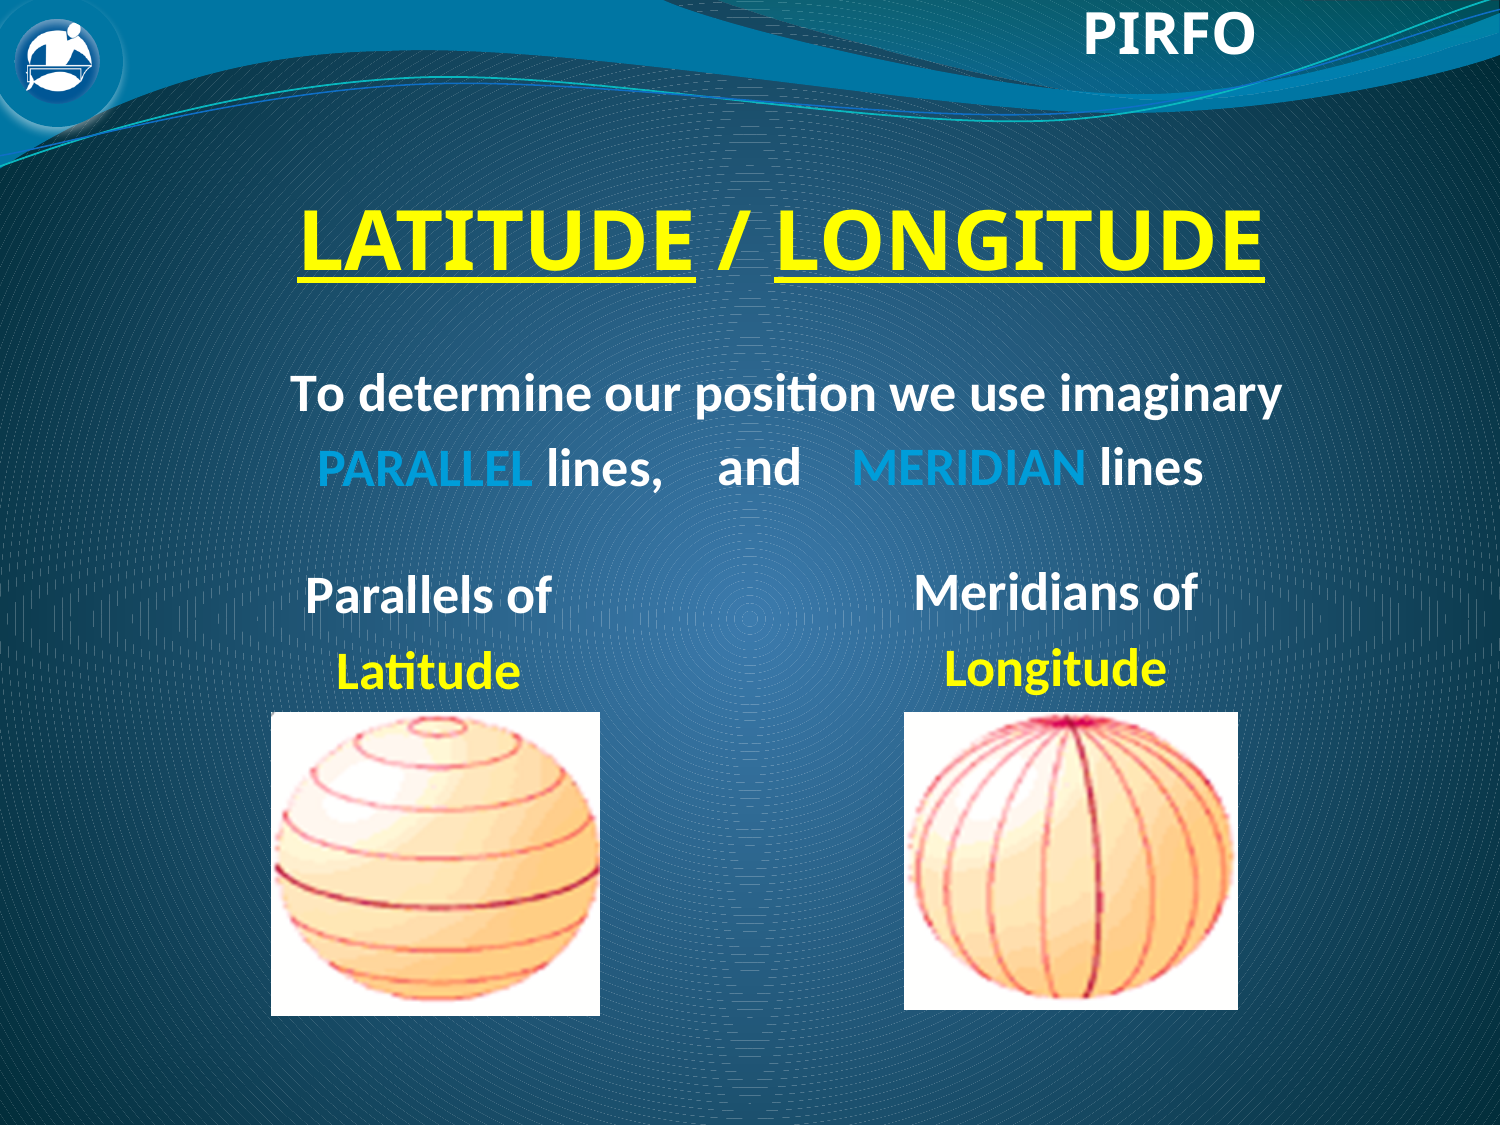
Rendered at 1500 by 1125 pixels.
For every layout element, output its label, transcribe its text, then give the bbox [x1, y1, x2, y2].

table_header [1238, 714, 1243, 725]
picture [271, 712, 601, 1016]
text_box PARALLEL lines, [302, 425, 702, 525]
text_box Meridians of Longitude [856, 549, 1257, 725]
list To determine our position we use imaginary [274, 349, 1438, 601]
picture [904, 712, 1238, 1010]
title LATITUDE / LONGITUDE [112, 99, 1451, 288]
table_header [897, 713, 904, 725]
text_box and MERIDIAN lines [702, 424, 1303, 533]
text_box Parallels of Latitude [273, 552, 586, 711]
picture [19, 29, 94, 103]
